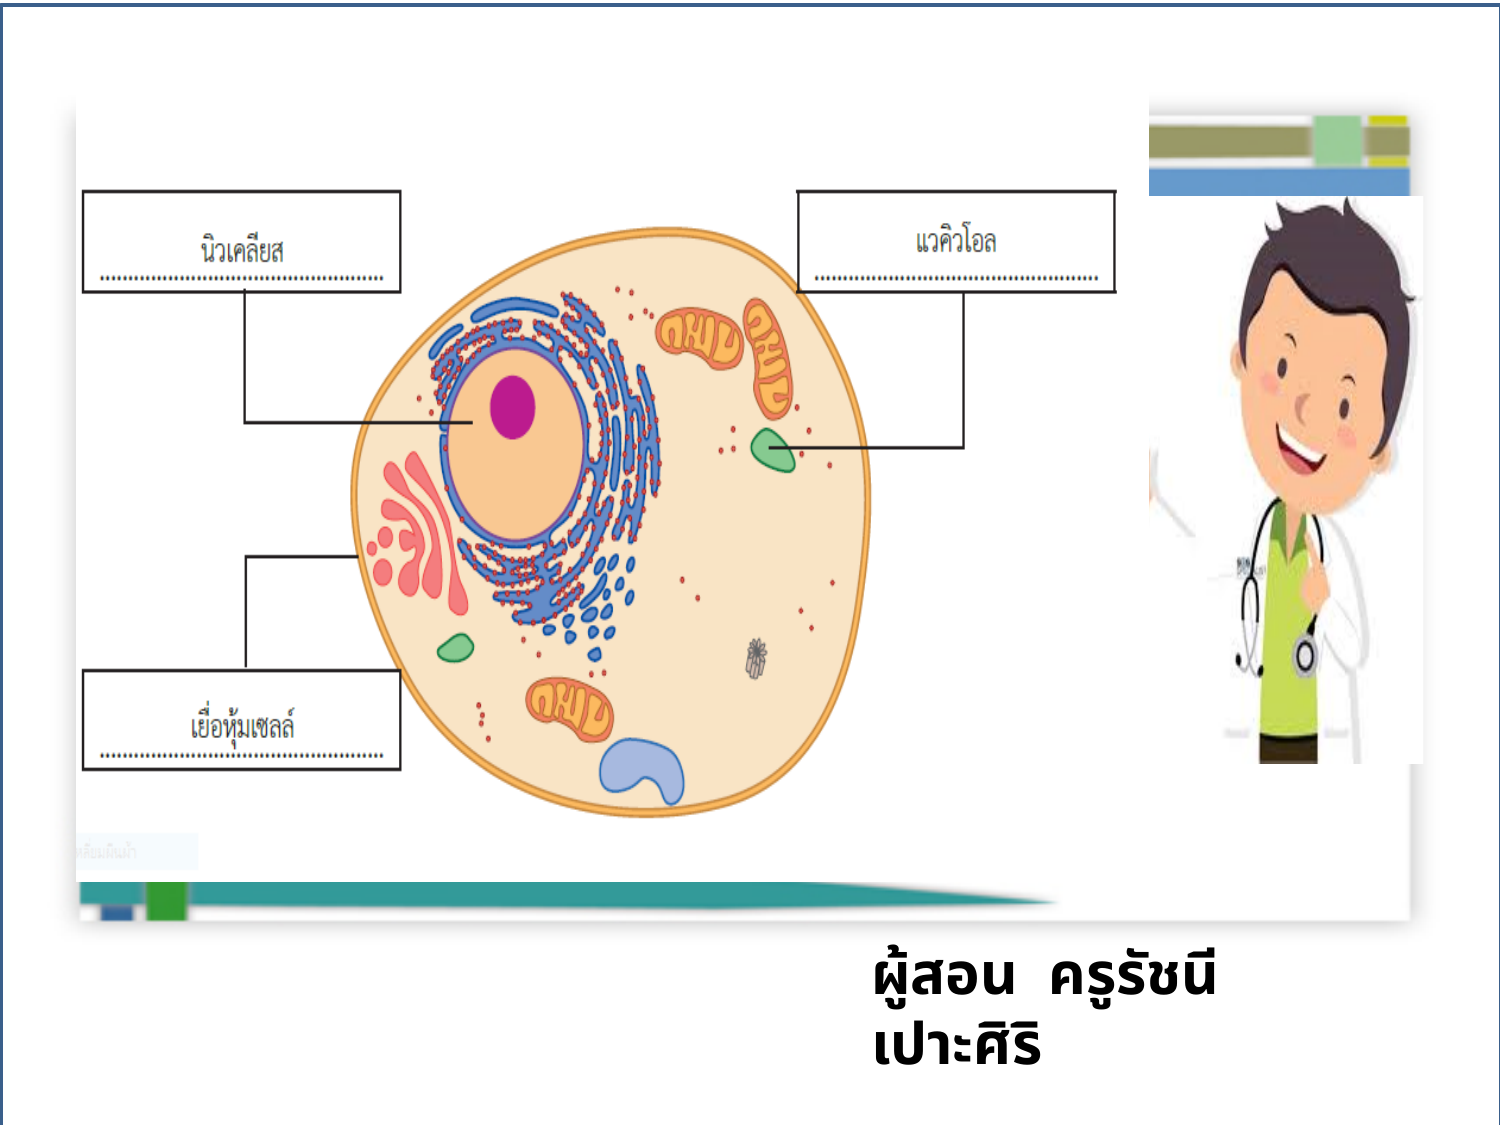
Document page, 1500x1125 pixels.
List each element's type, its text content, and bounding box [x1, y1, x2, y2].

text_box ผู้สอน ครูรัชนี เปาะศิริ [856, 928, 1353, 1084]
text_box [1152, 194, 1425, 765]
text_box [0, 3, 1500, 1125]
picture [76, 88, 1149, 882]
